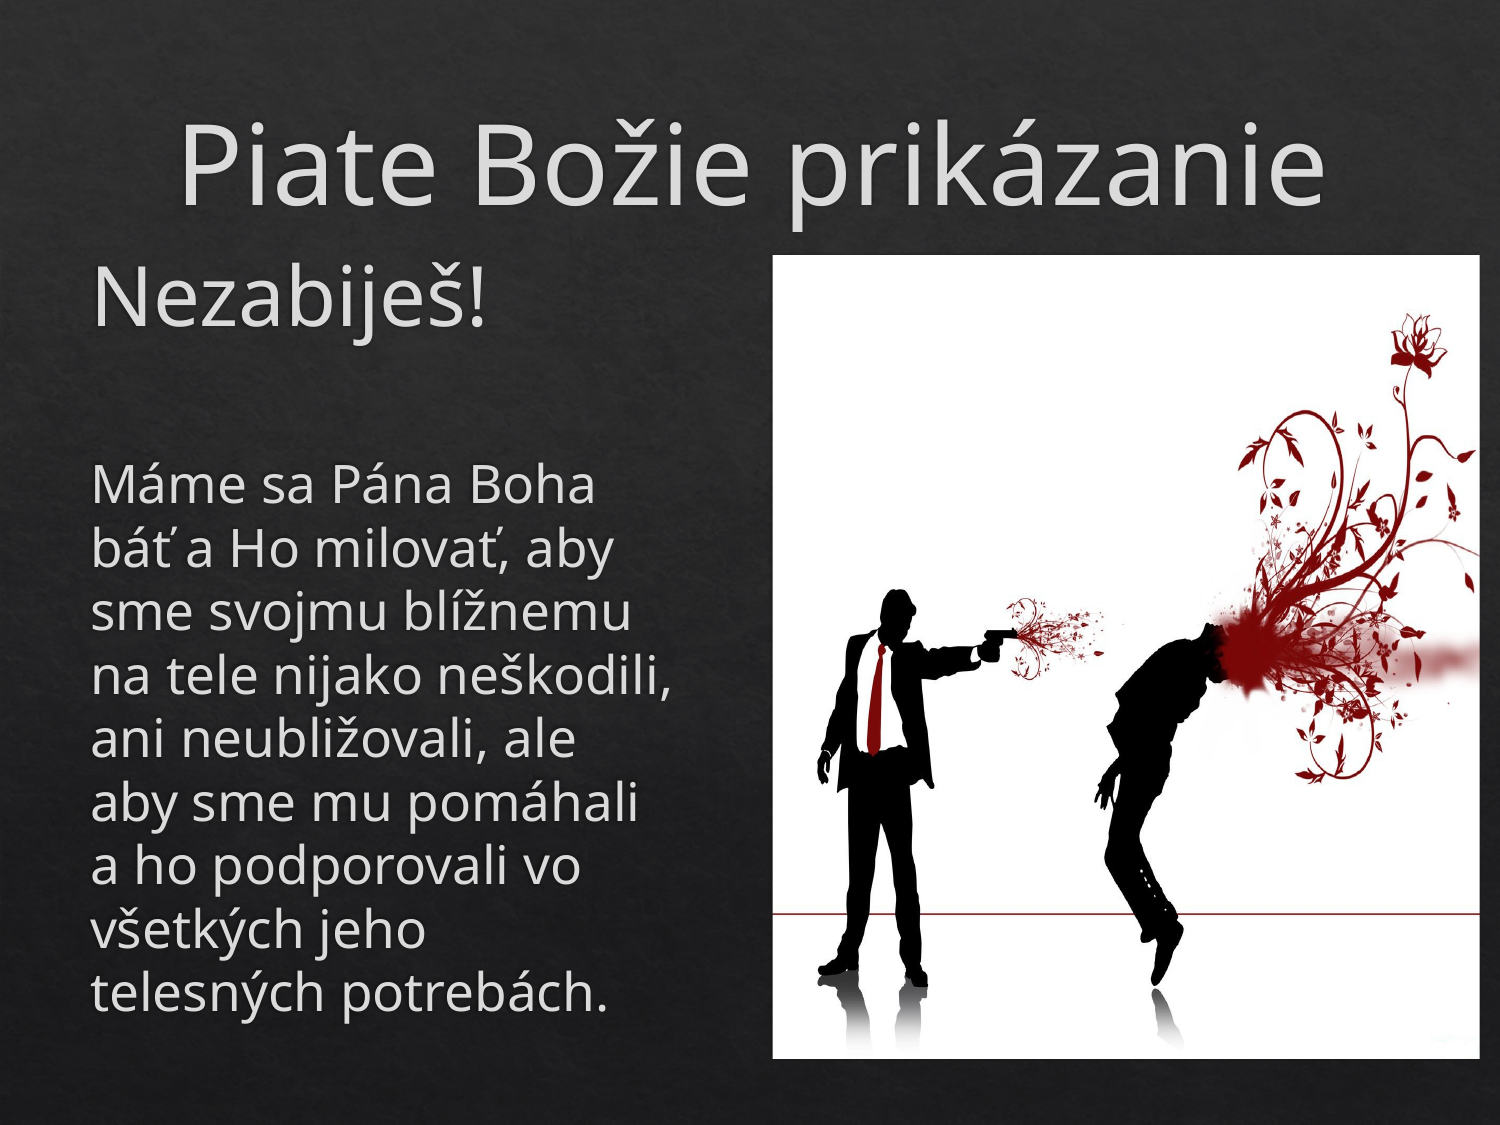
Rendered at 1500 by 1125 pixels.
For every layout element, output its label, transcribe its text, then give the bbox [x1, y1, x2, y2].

list Nezabiješ! Máme sa Pána Boha báť a Ho milovať, aby sme svojmu blížnemu na tele nijako neškodili, ani neubližovali, ale aby sme mu pomáhali a ho podporovali vo všetkých jeho telesných potrebách. [75, 235, 691, 1059]
title Piate Božie prikázanie [75, 44, 1431, 236]
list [772, 255, 1480, 1059]
